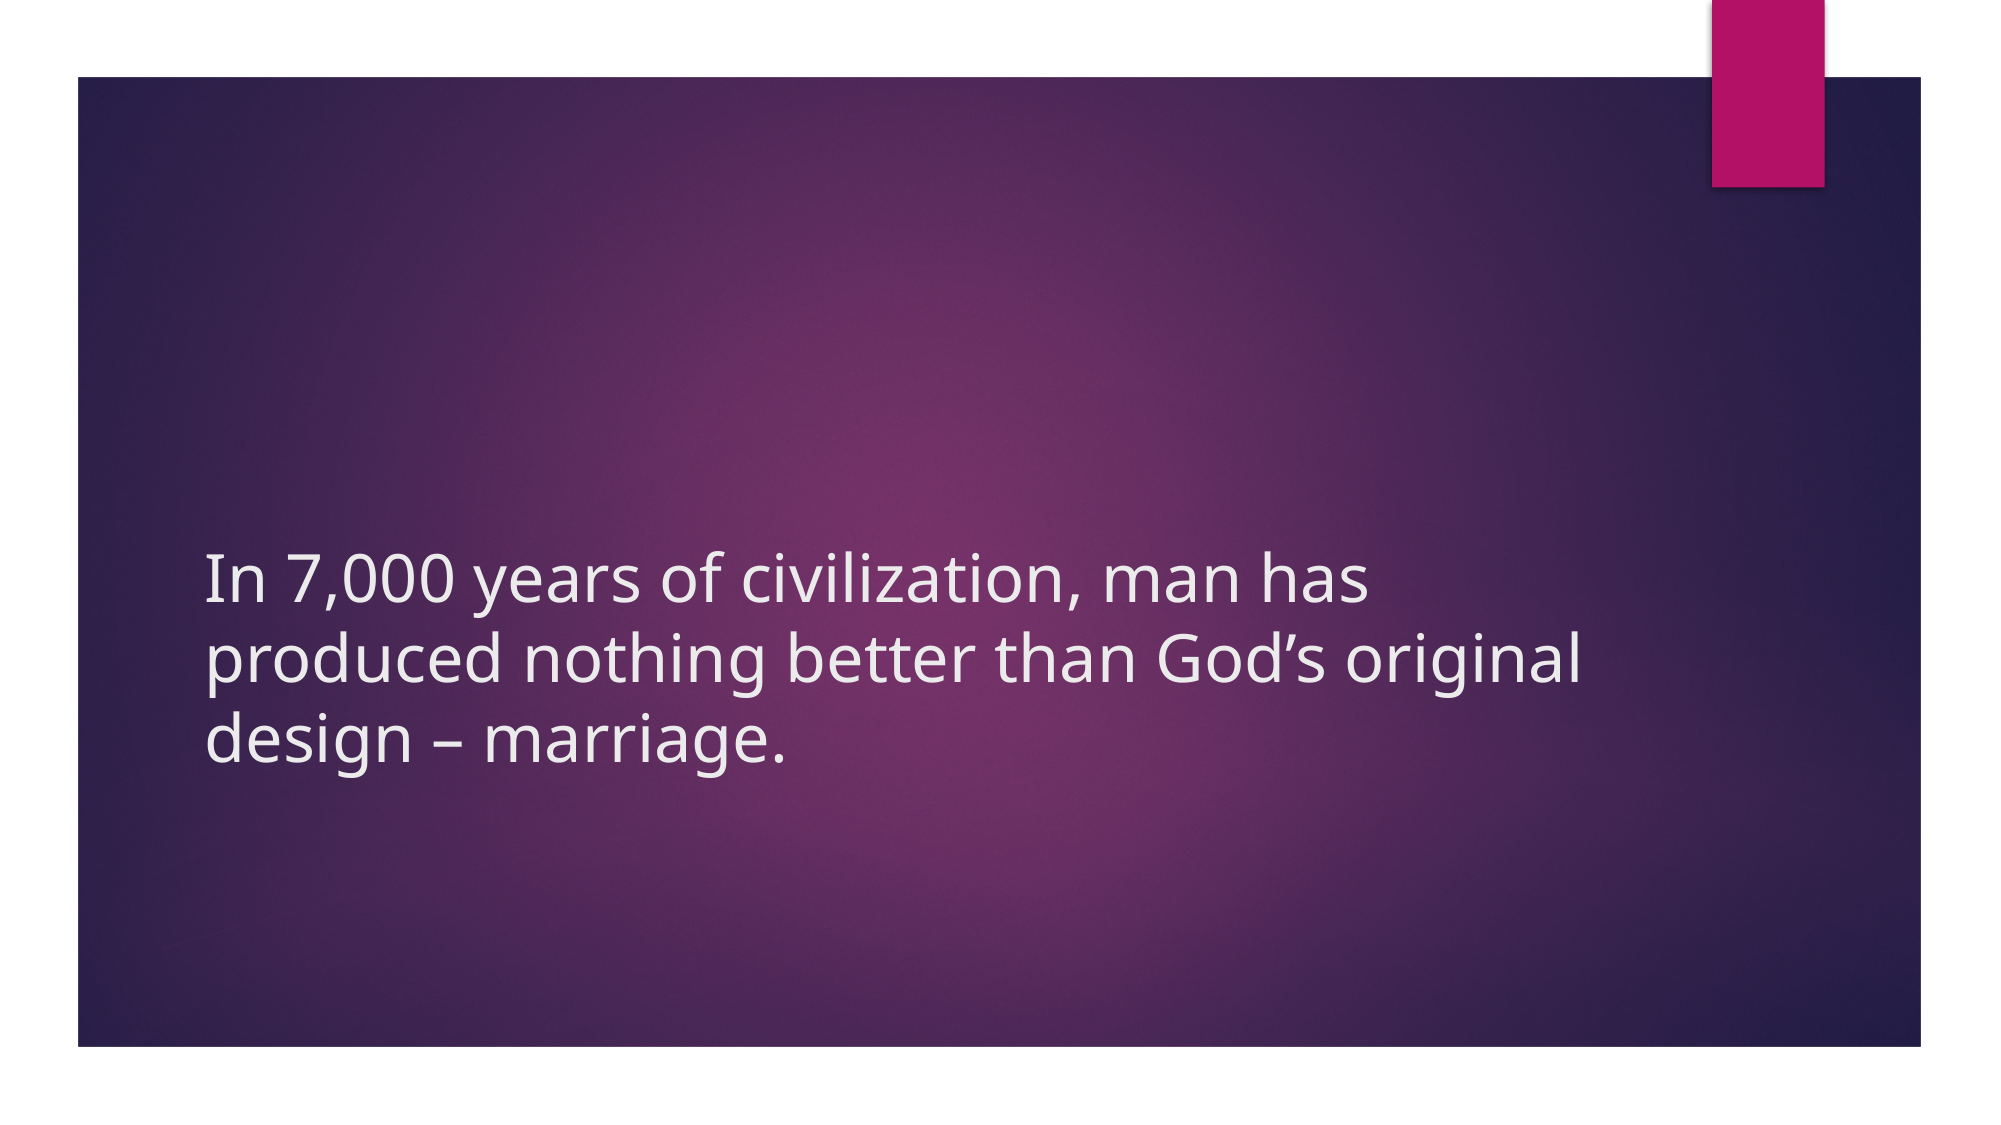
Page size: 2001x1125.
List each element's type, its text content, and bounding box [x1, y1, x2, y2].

title In 7,000 years of civilization, man has produced nothing better than God’s original design – marriage. [189, 344, 1638, 784]
